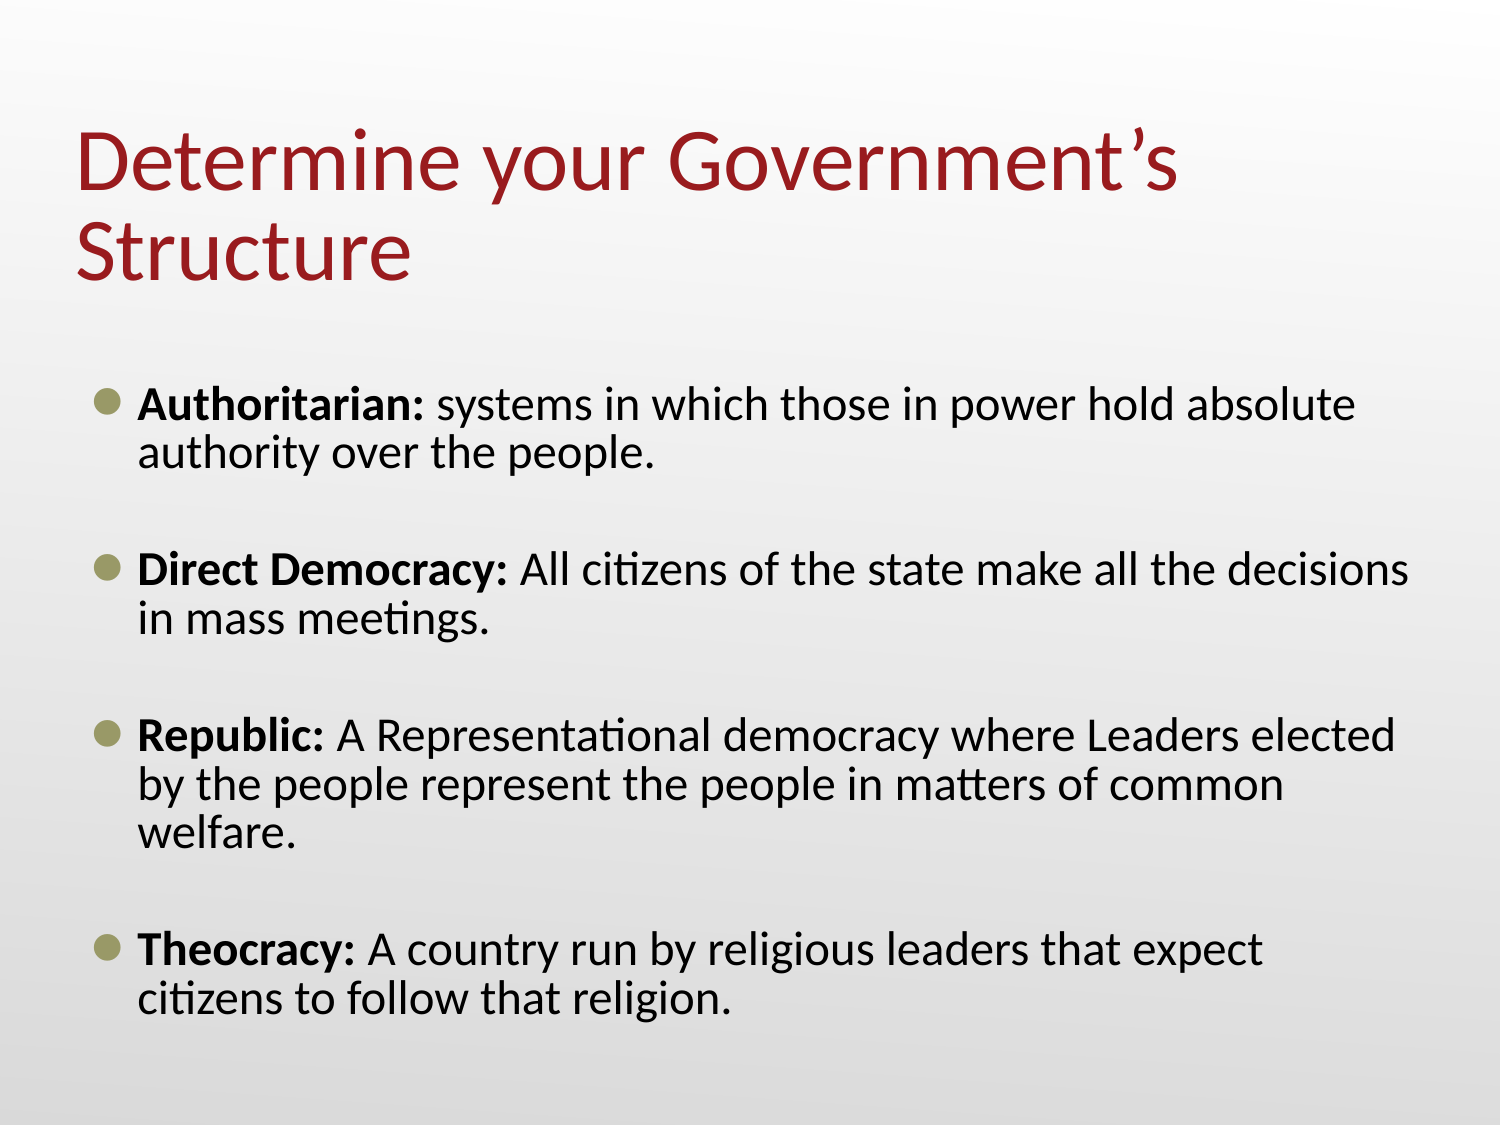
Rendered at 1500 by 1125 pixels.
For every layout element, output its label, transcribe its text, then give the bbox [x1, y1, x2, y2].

list Authoritarian: systems in which those in power hold absolute authority over the people. Direct Democracy: All citizens of the state make all the decisions in mass meetings. Republic: A Representational democracy where Leaders elected by the people represent the people in matters of common welfare. Theocracy: A country run by religious leaders that expect citizens to follow that religion. [75, 317, 1425, 1038]
title Determine your Government’s Structure [75, 115, 1425, 303]
